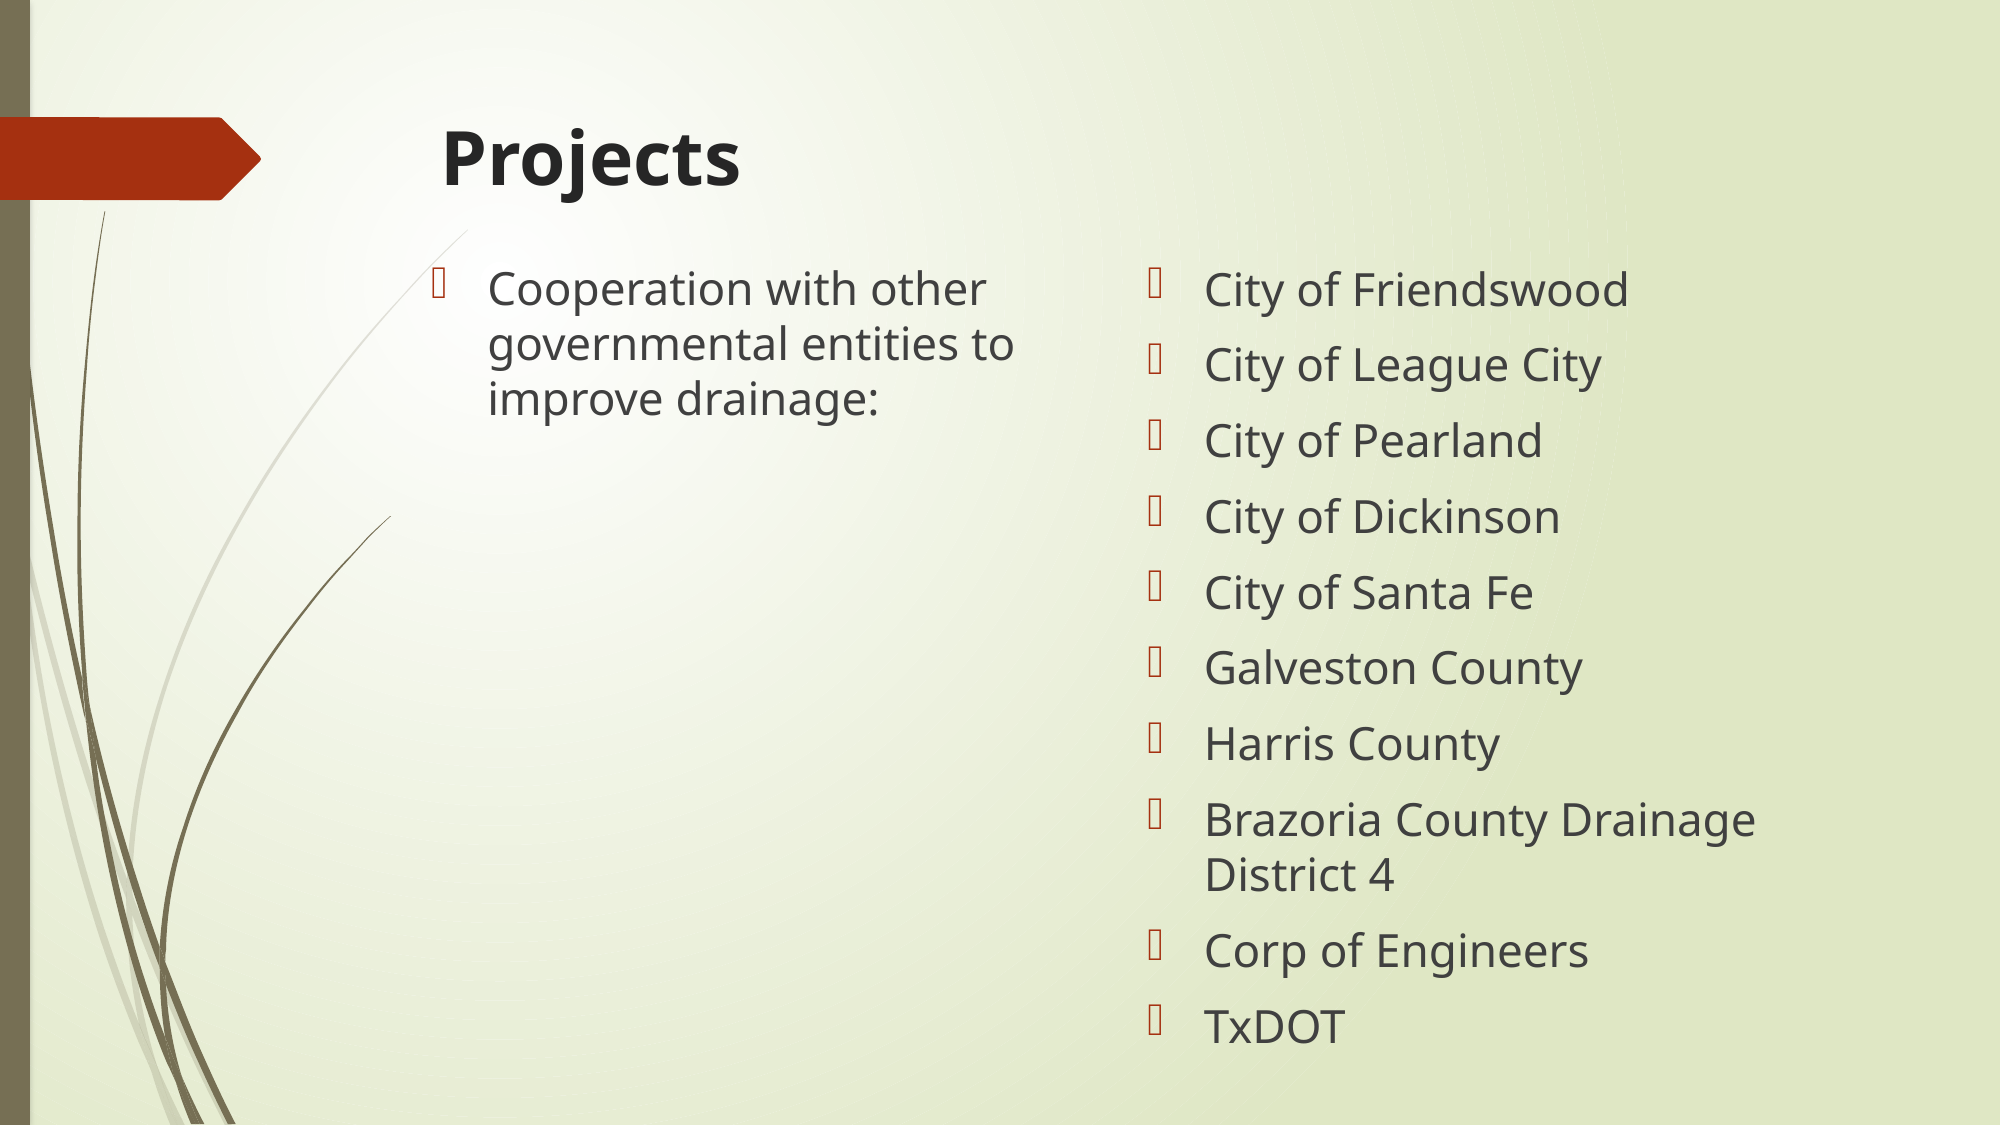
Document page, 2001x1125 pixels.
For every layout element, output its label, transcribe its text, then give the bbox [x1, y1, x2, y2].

list Cooperation with other governmental entities to improve drainage: [415, 252, 1124, 873]
list City of Friendswood City of League City City of Pearland City of Dickinson City of Santa Fe Galveston County Harris County Brazoria County Drainage District 4 Corp of Engineers TxDOT [1132, 252, 1888, 873]
title Projects [425, 102, 1888, 225]
